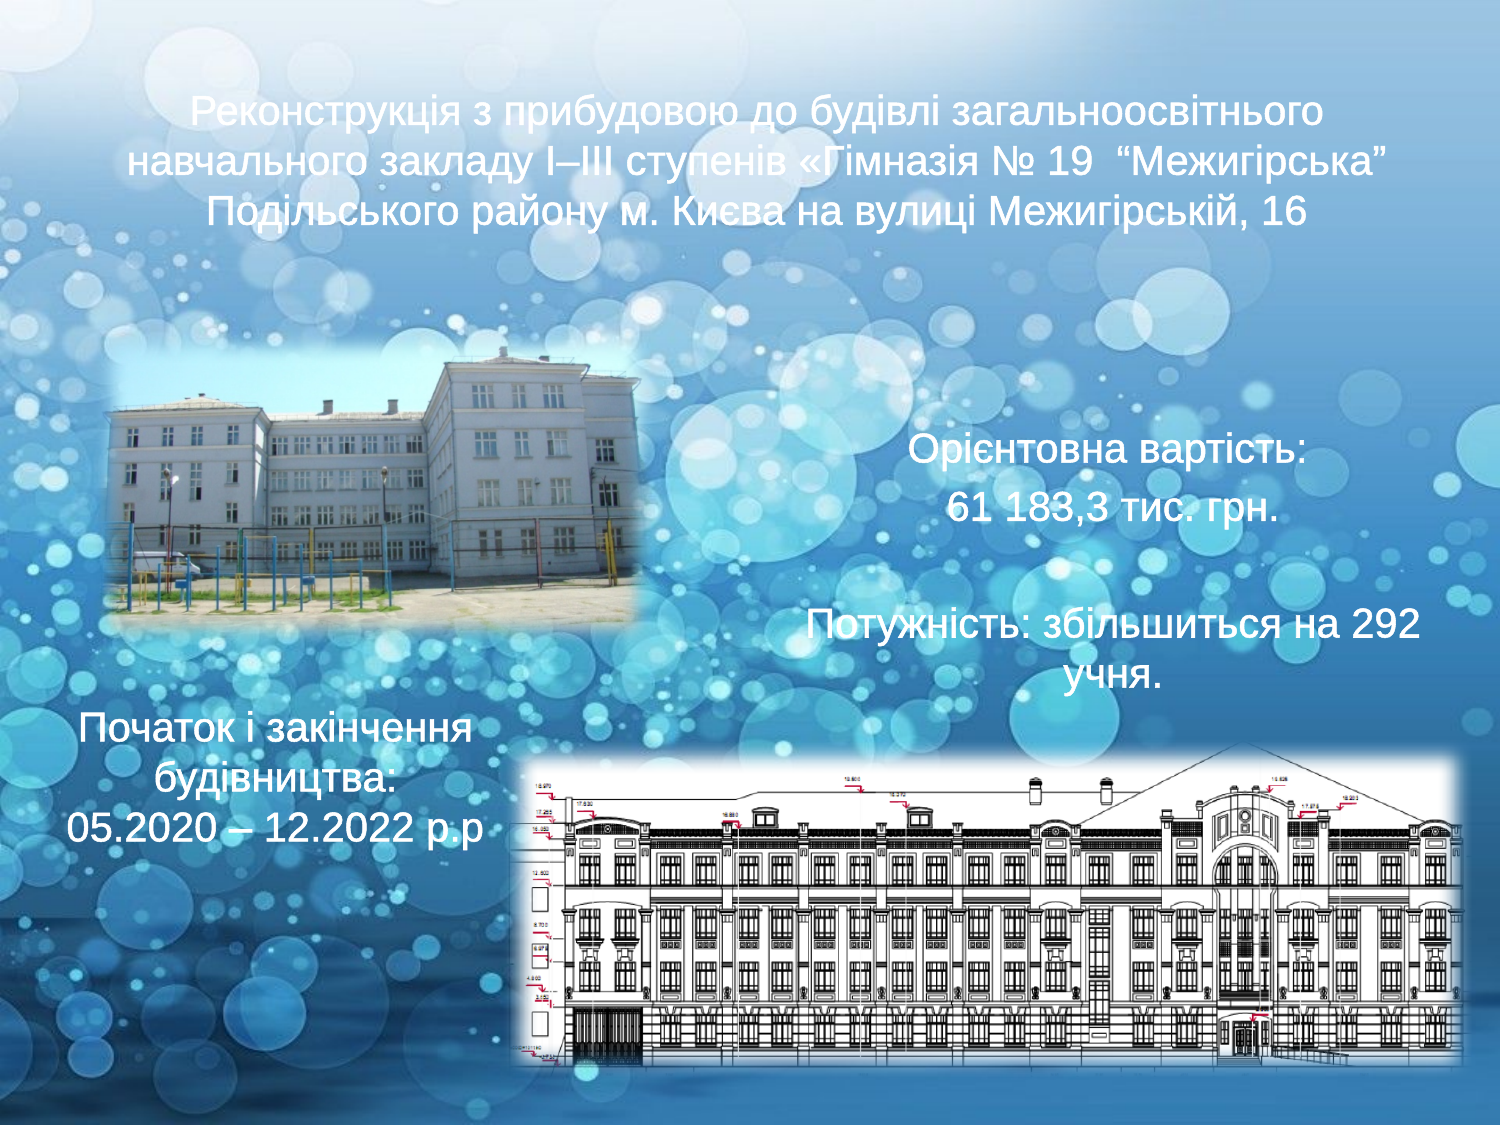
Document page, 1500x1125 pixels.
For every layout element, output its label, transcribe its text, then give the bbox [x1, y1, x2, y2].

text_box Реконструкція з прибудовою до будівлі загальноосвітнього навчального закладу І–ІІІ ступенів «Гімназія № 19 “Межигірська” Подільського району м. Києва на вулиці Межигірській, 16 [81, 35, 1432, 282]
title Початок і закінчення будівництва: 05.2020 – 12.2022 р.р [35, 673, 516, 877]
subtitle Орієнтовна вартість: 61 183,3 тис. грн. Потужність: збільшиться на 292 учня. [773, 375, 1454, 736]
picture [0, 0, 1500, 1125]
